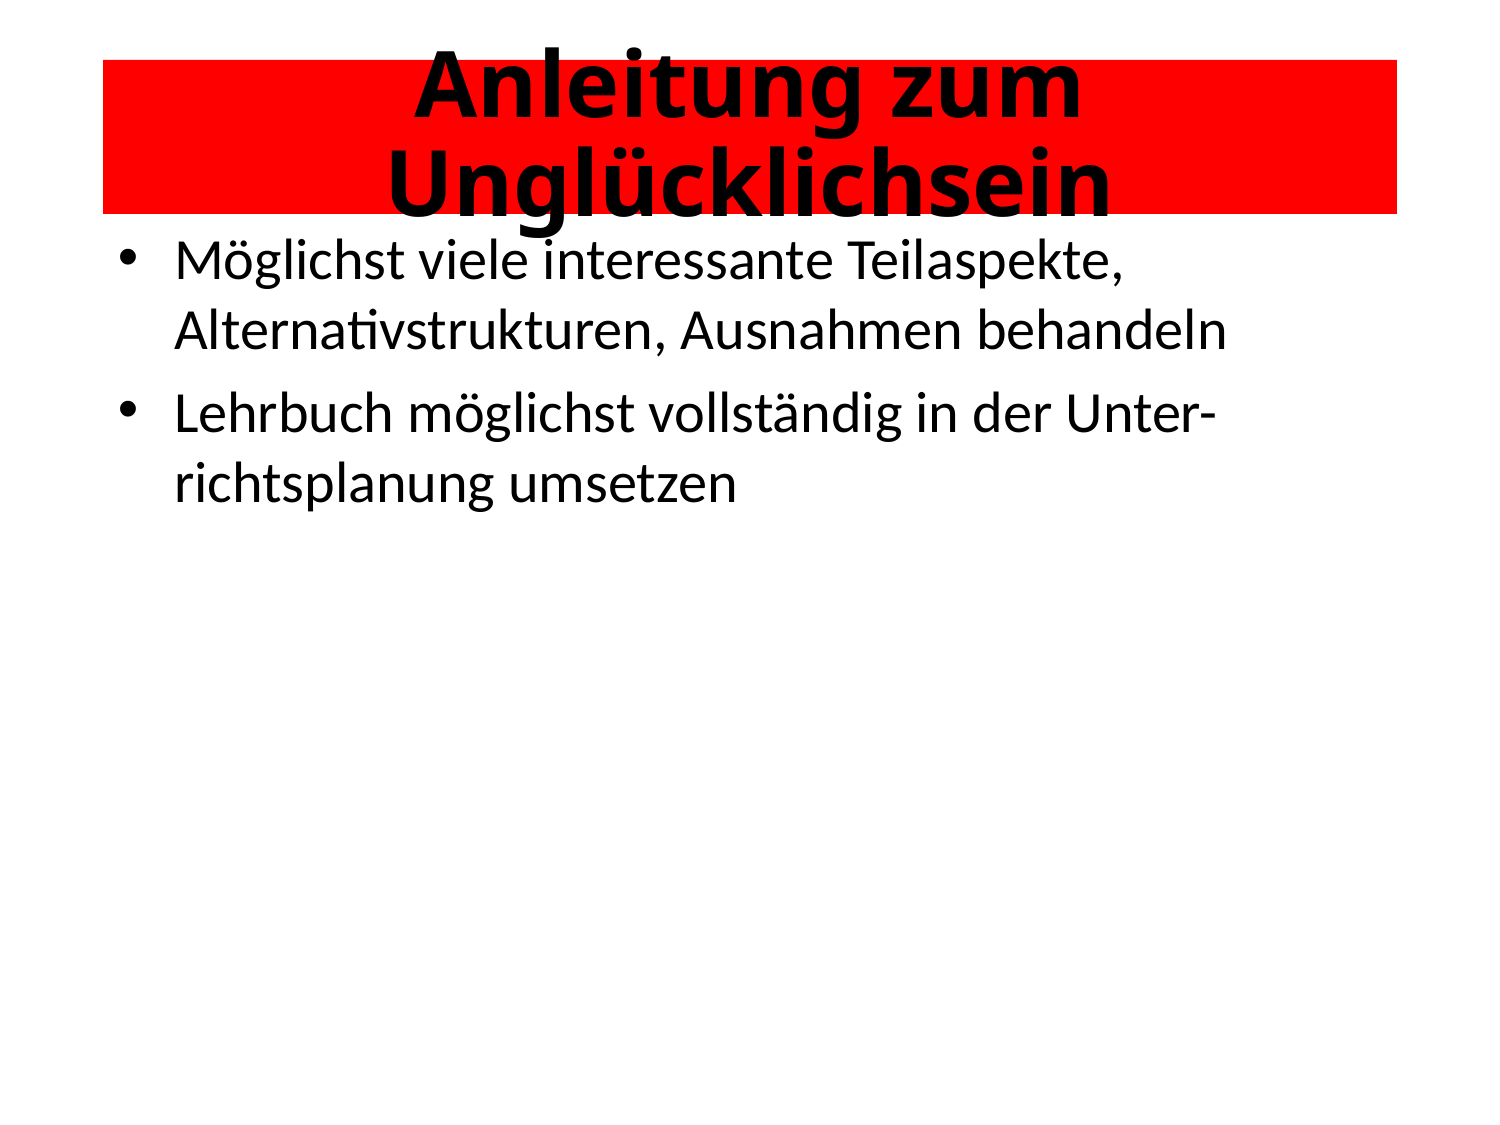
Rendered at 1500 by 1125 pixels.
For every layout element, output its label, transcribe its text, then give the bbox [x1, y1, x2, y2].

title Anleitung zum Unglücklichsein [103, 59, 1397, 213]
text_box Möglichst viele interessante Teilaspekte, Alternativstrukturen, Ausnahmen behandeln Lehrbuch möglichst vollständig in der Unter-richtsplanung umsetzen [103, 213, 1397, 581]
